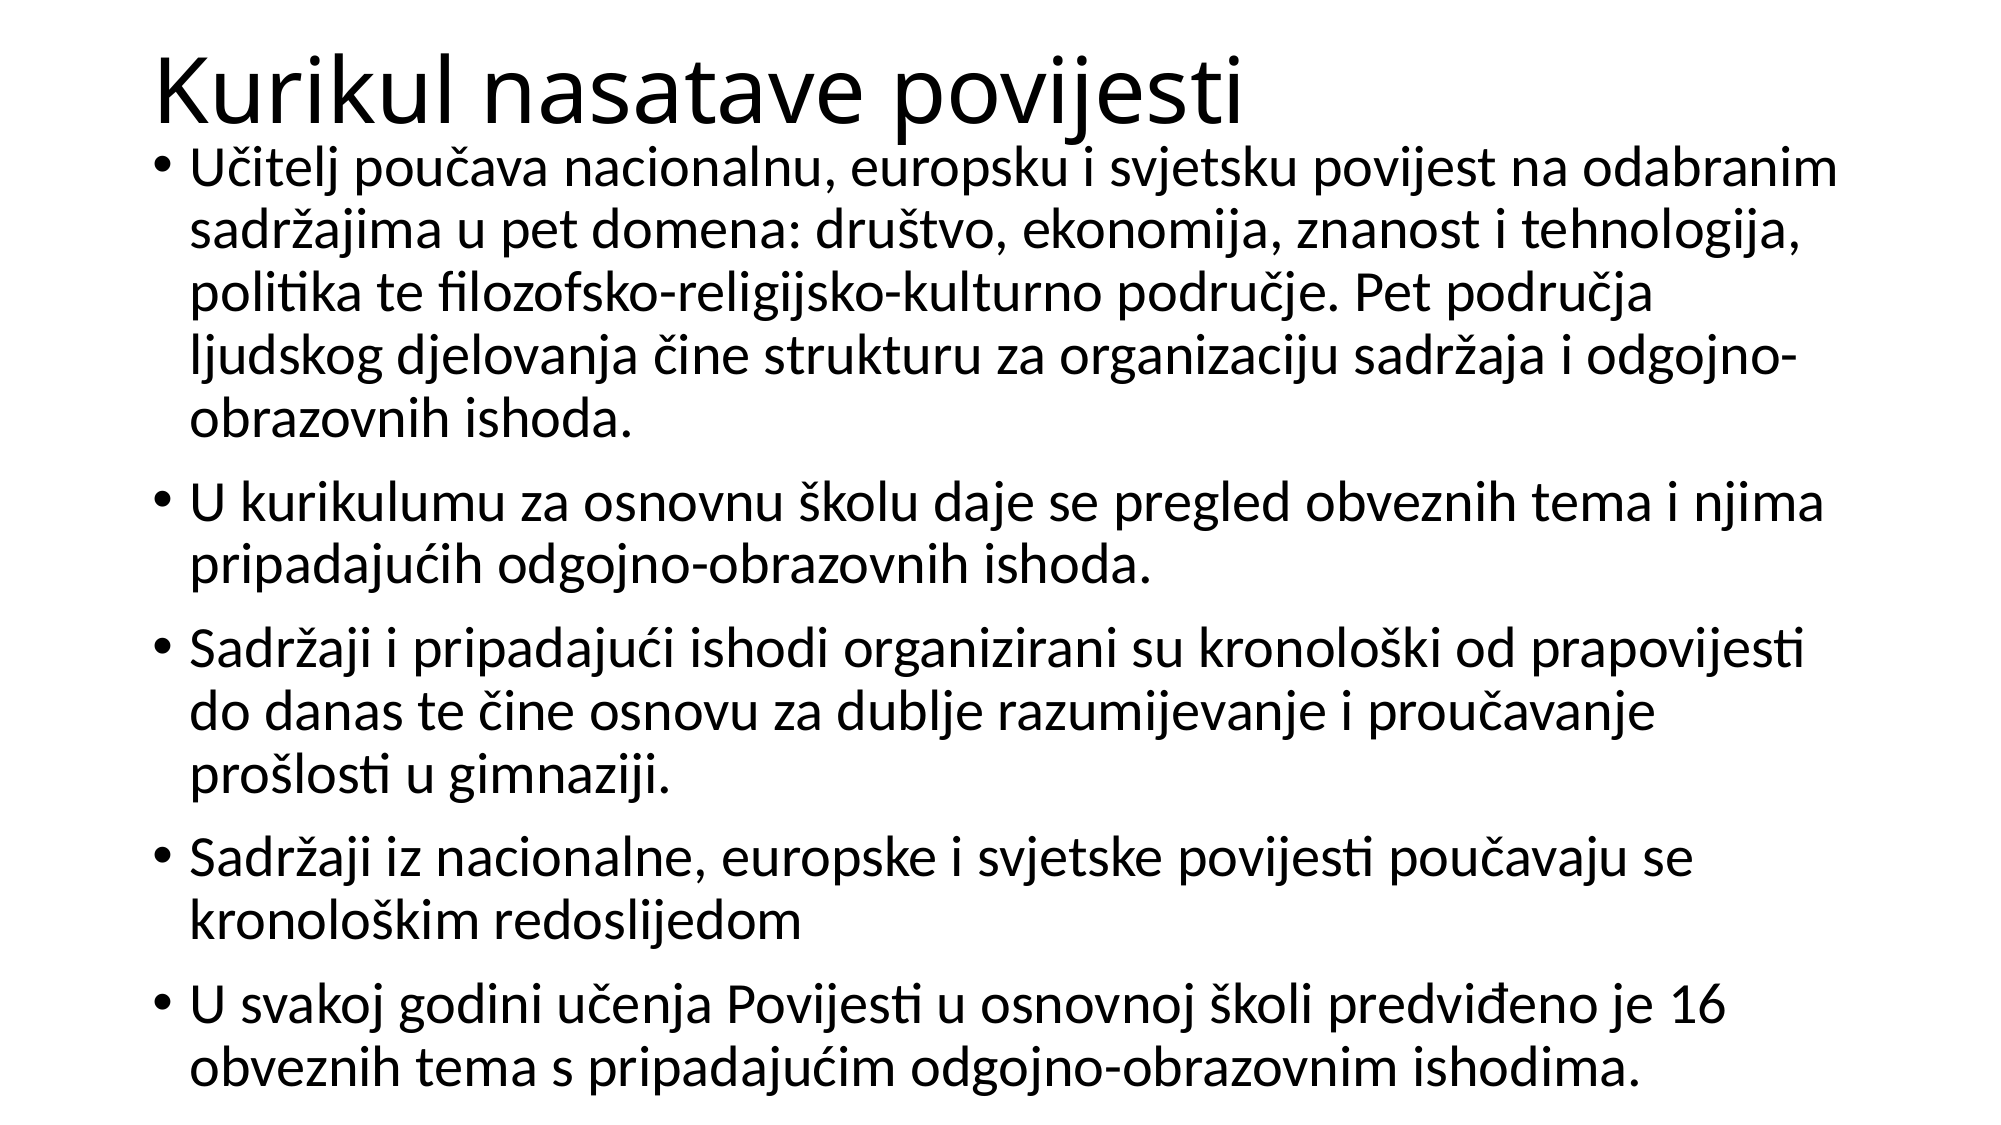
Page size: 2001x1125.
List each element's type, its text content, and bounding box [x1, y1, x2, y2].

title Kurikul nasatave povijesti [137, 23, 1863, 128]
list Učitelj poučava nacionalnu, europsku i svjetsku povijest na odabranim sadržajima u pet domena: društvo, ekonomija, znanost i tehnologija, politika te filozofsko-religijsko-kulturno područje. Pet područja ljudskog djelovanja čine strukturu za organizaciju sadržaja i odgojno-obrazovnih ishoda. U kurikulumu za osnovnu školu daje se pregled obveznih tema i njima pripadajućih odgojno-obrazovnih ishoda. Sadržaji i pripadajući ishodi organizirani su kronološki od prapovijesti do danas te čine osnovu za dublje razumijevanje i proučavanje prošlosti u gimnaziji. Sadržaji iz nacionalne, europske i svjetske povijesti poučavaju se kronološkim redoslijedom U svakoj godini učenja Povijesti u osnovnoj školi predviđeno je 16 obveznih tema s pripadajućim odgojno-obrazovnim ishodima. [137, 128, 1863, 1110]
